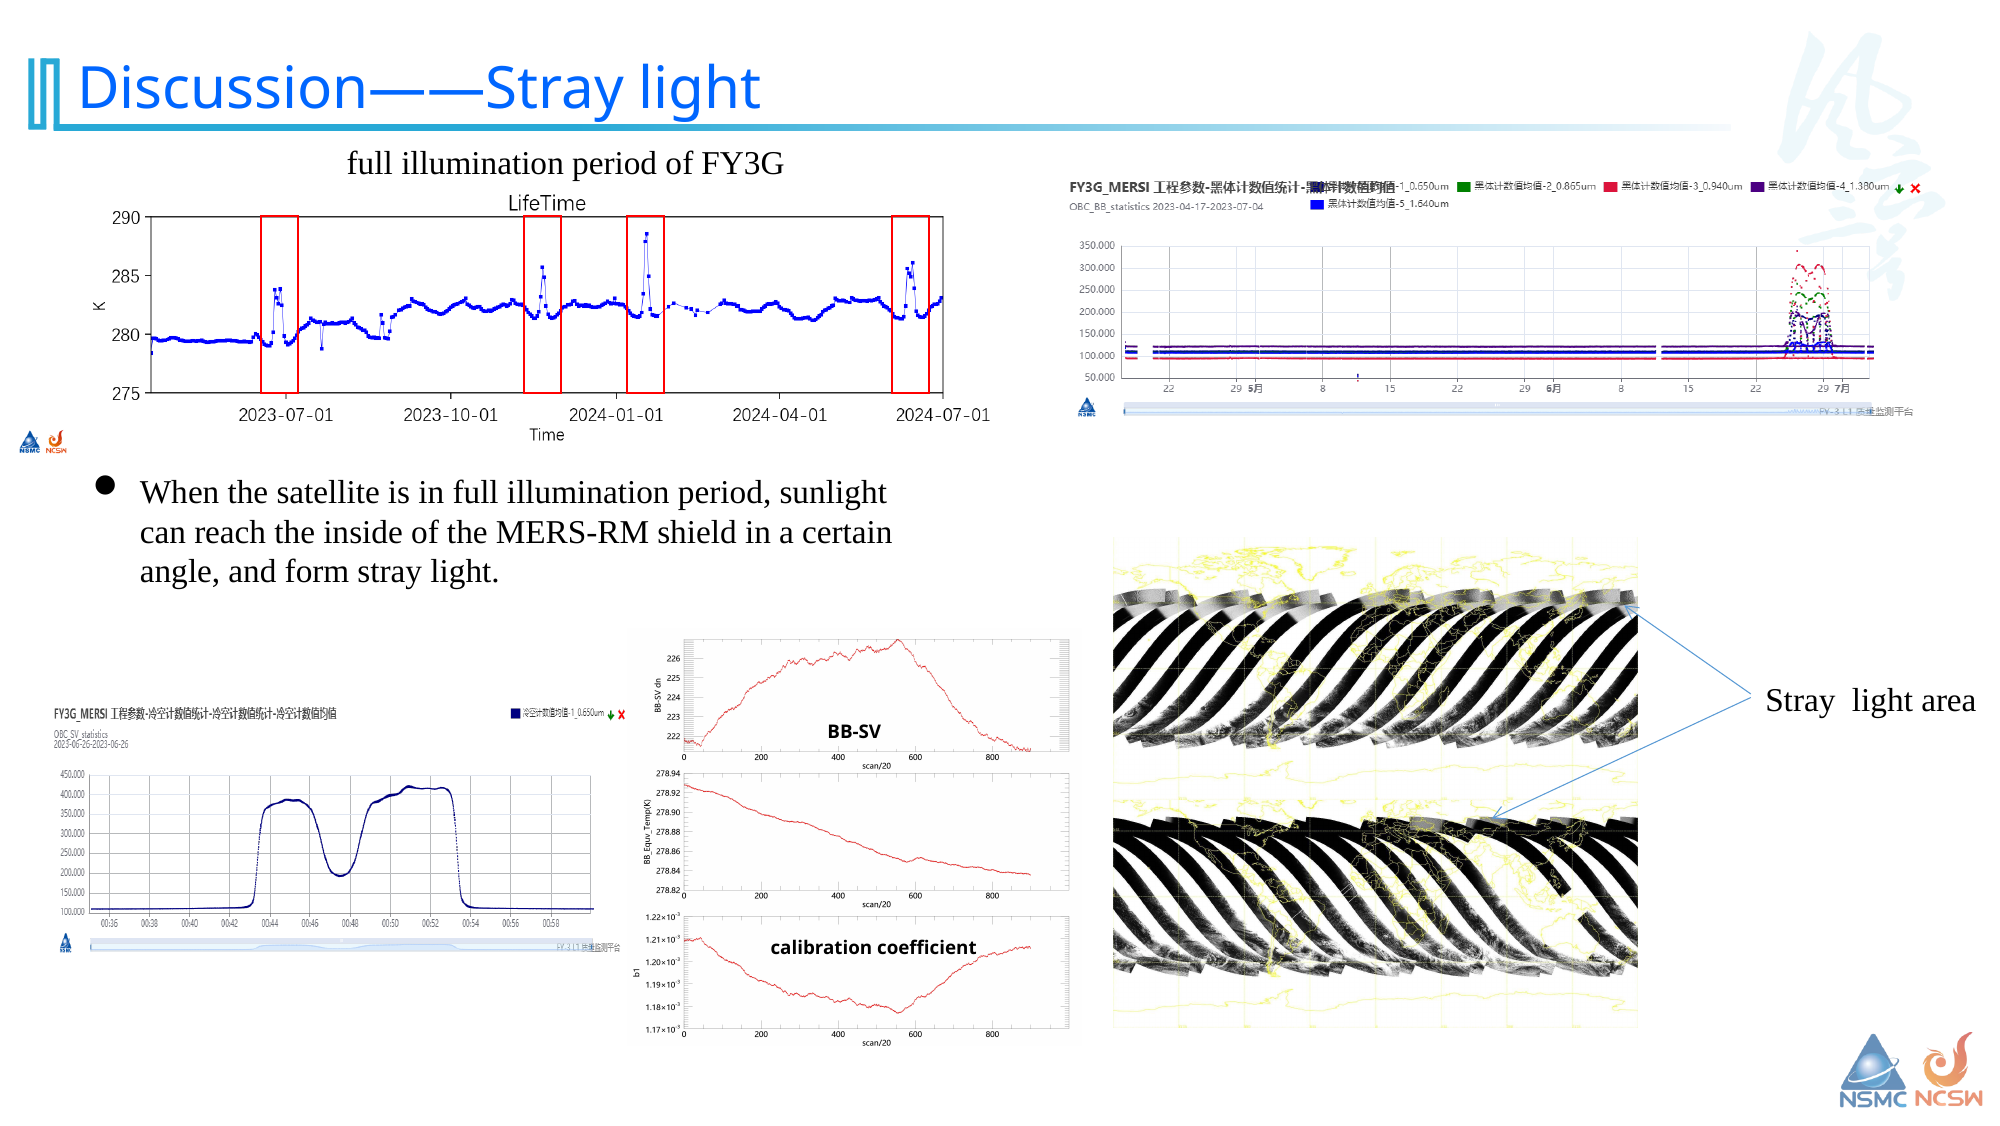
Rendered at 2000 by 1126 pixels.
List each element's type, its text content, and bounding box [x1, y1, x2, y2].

picture [51, 628, 1082, 1046]
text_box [1113, 537, 2000, 1028]
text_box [10, 133, 1066, 463]
text_box Discussion——Stray light [69, 46, 1214, 125]
picture [1066, 178, 1925, 418]
text_box When the satellite is in full illumination period, sunlight can reach the inside of the MERS-RM shield in a certain angle, and form stray light. [78, 463, 952, 597]
